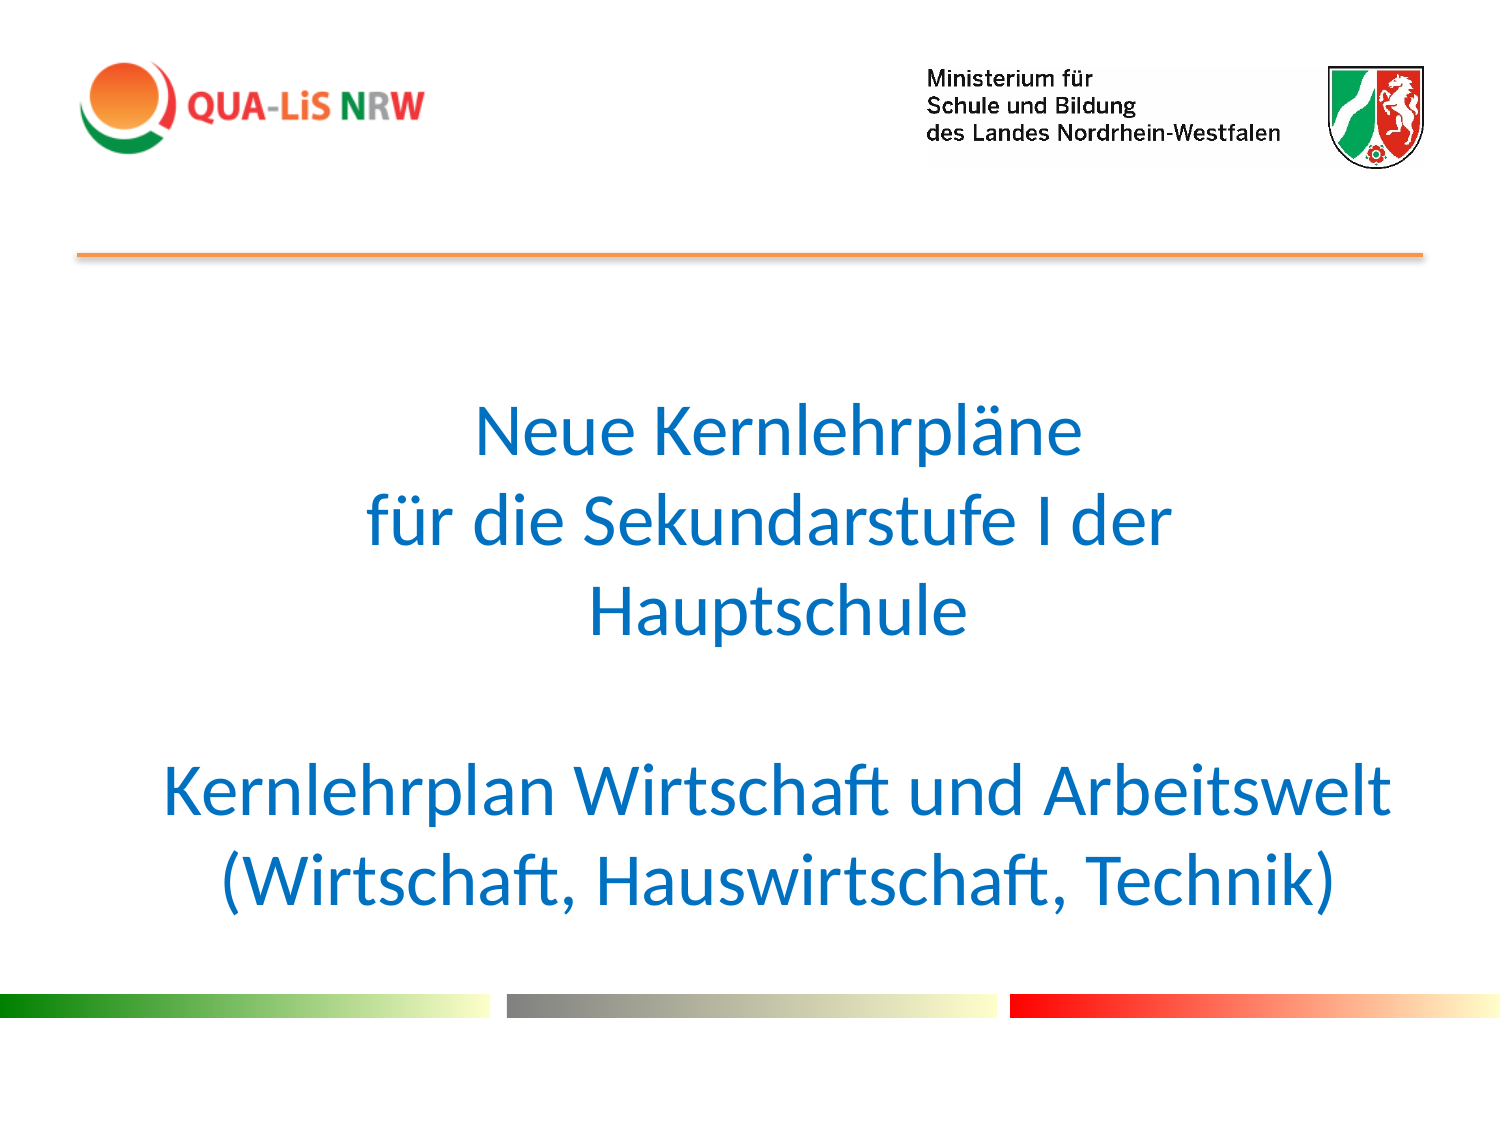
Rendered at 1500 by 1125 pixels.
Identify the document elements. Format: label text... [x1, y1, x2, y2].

picture [927, 66, 1424, 169]
picture [77, 55, 431, 158]
text_box Neue Kernlehrpläne für die Sekundarstufe I der Hauptschule Kernlehrplan Wirtschaft und Arbeitswelt (Wirtschaft, Hauswirtschaft, Technik) [112, 231, 1447, 799]
